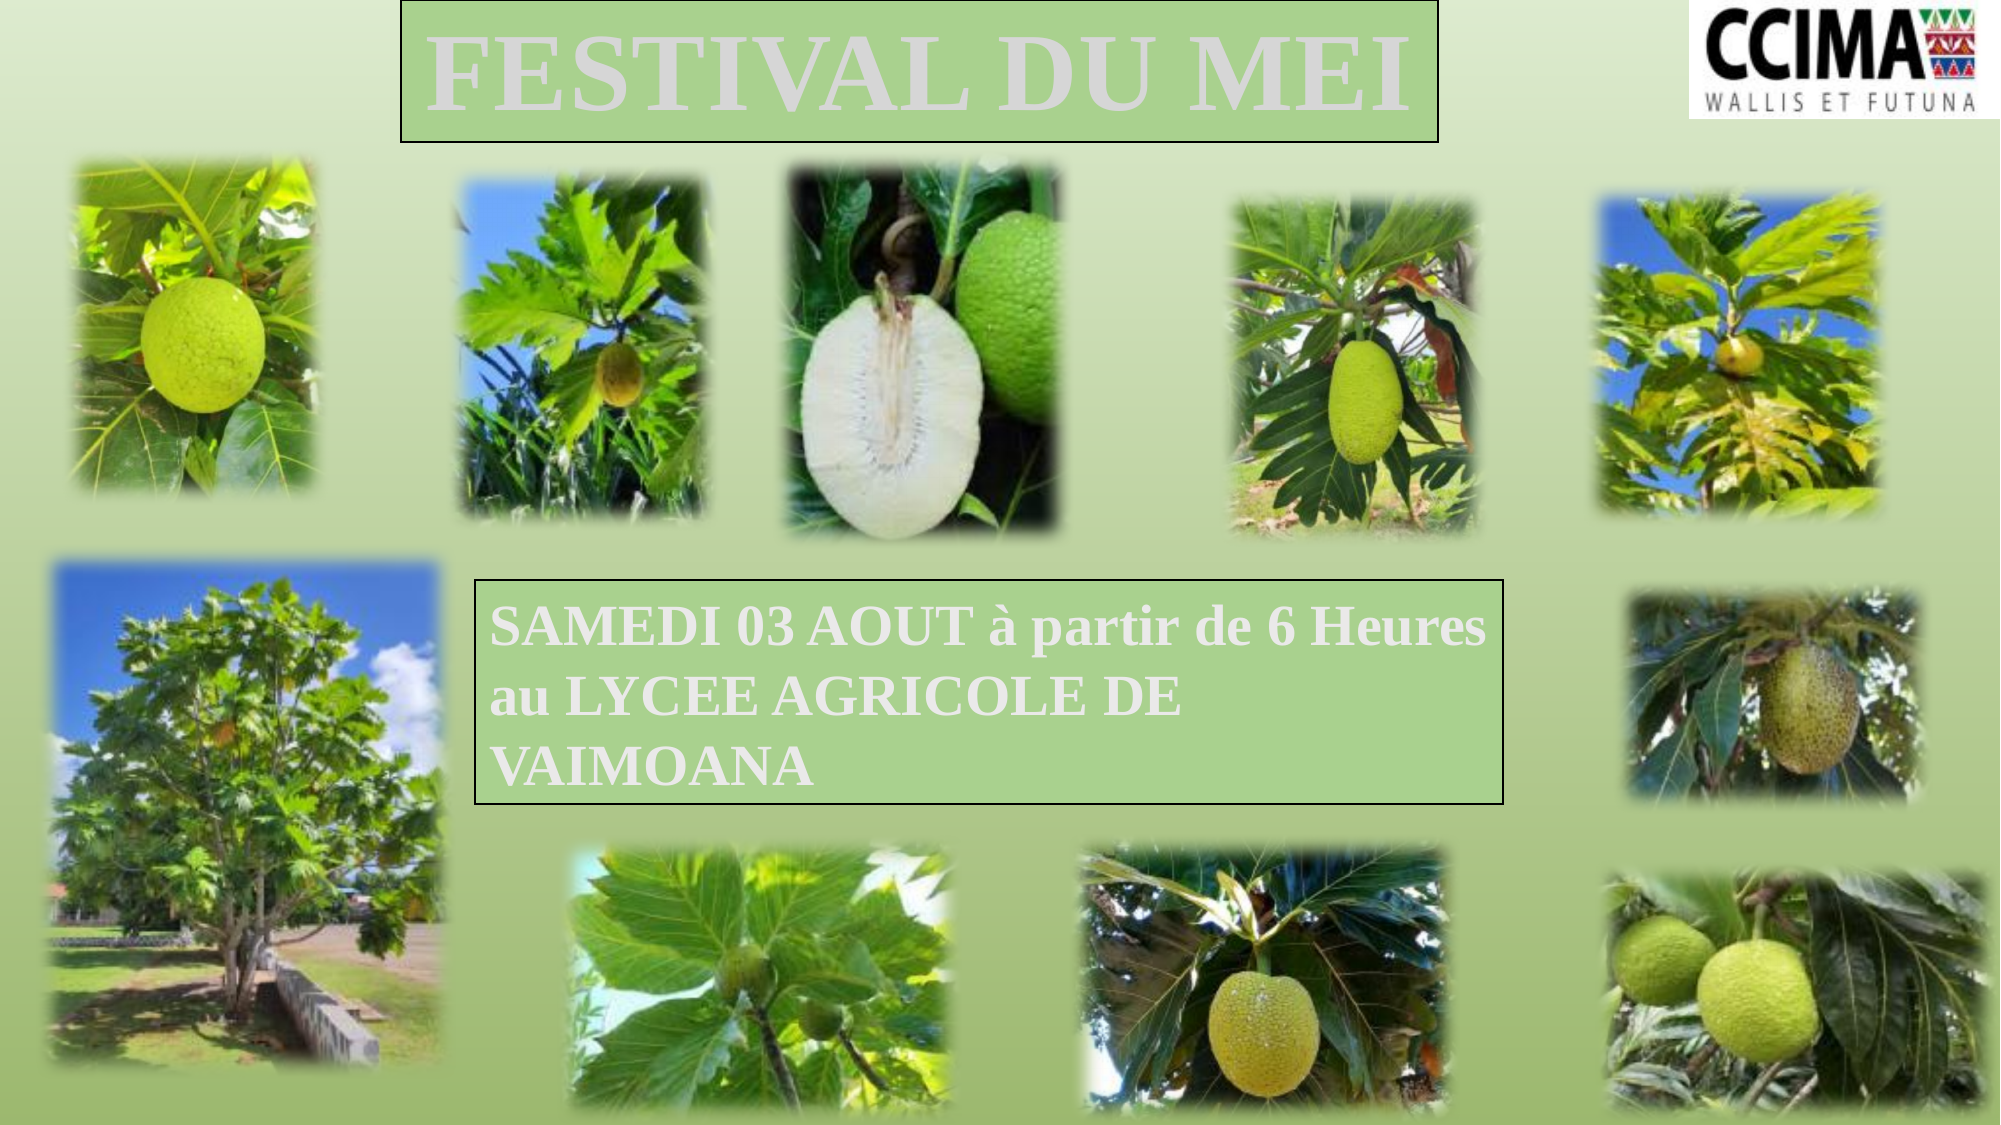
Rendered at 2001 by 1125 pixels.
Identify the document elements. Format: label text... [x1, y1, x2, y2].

picture [1612, 577, 1933, 814]
picture [61, 146, 330, 506]
text_box SAMEDI 03 AOUT à partir de 6 Heures au LYCEE AGRICOLE DE VAIMOANA [474, 579, 1504, 805]
picture [1582, 180, 1893, 528]
picture [1594, 859, 2000, 1125]
picture [1068, 833, 1461, 1125]
picture [35, 543, 457, 1080]
picture [771, 150, 1075, 550]
title FESTIVAL DU MEI [400, 0, 1439, 143]
picture [445, 162, 720, 532]
picture [1689, 0, 2000, 119]
picture [1218, 185, 1490, 548]
picture [556, 834, 963, 1125]
